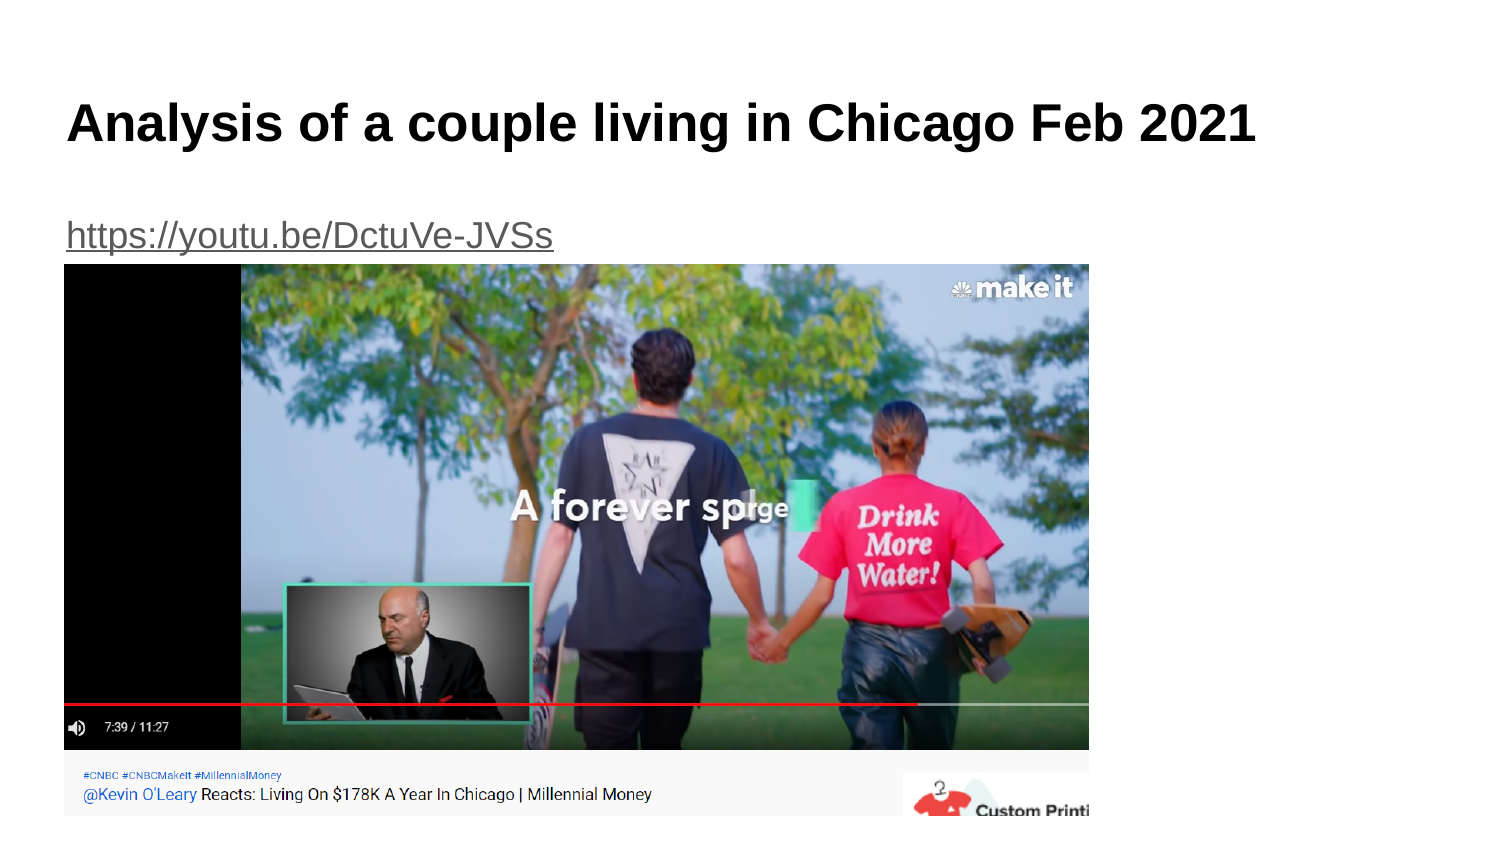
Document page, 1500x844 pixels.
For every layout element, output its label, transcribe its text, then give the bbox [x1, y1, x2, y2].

picture [64, 264, 1089, 816]
list https://youtu.be/DctuVe-JVSs [51, 189, 1449, 750]
title Analysis of a couple living in Chicago Feb 2021 [51, 72, 1449, 167]
